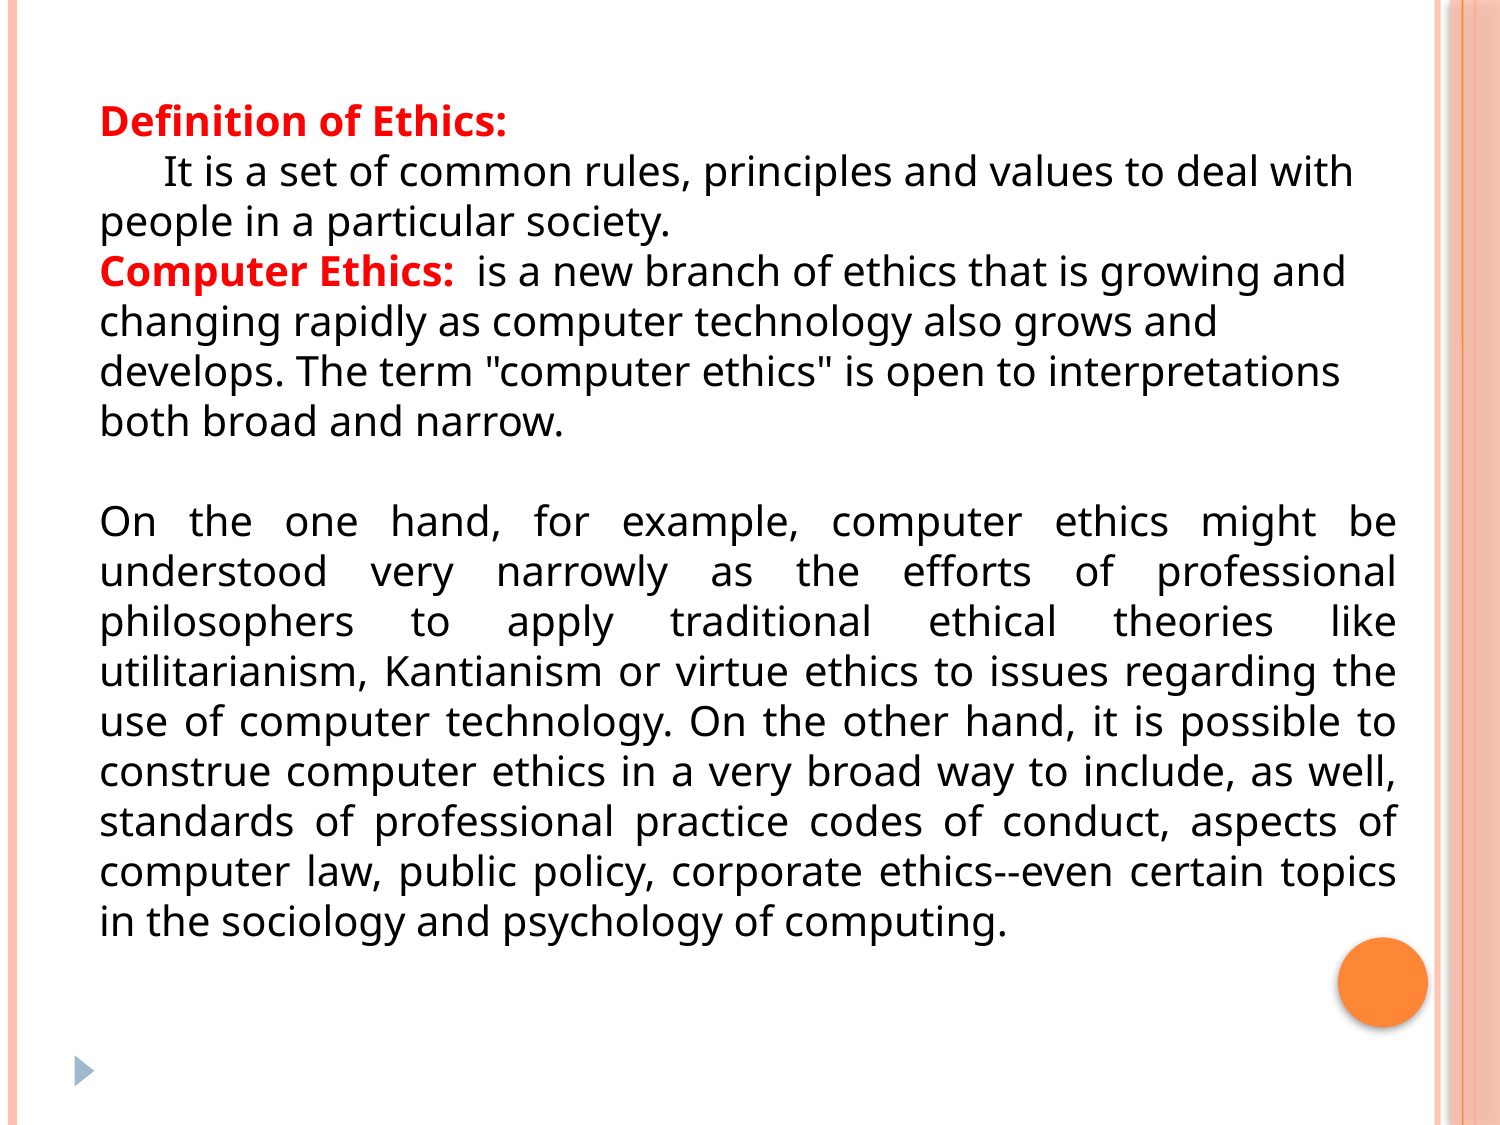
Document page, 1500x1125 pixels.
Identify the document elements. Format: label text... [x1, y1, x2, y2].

text_box Definition of Ethics: It is a set of common rules, principles and values to deal with people in a particular society. Computer Ethics: is a new branch of ethics that is growing and changing rapidly as computer technology also grows and develops. The term "computer ethics" is open to interpretations both broad and narrow. On the one hand, for example, computer ethics might be understood very narrowly as the efforts of professional philosophers to apply traditional ethical theories like utilitarianism, Kantianism or virtue ethics to issues regarding the use of computer technology. On the other hand, it is possible to construe computer ethics in a very broad way to include, as well, standards of professional practice codes of conduct, aspects of computer law, public policy, corporate ethics--even certain topics in the sociology and psychology of computing. [84, 87, 1413, 998]
text_box [74, 1055, 95, 1087]
